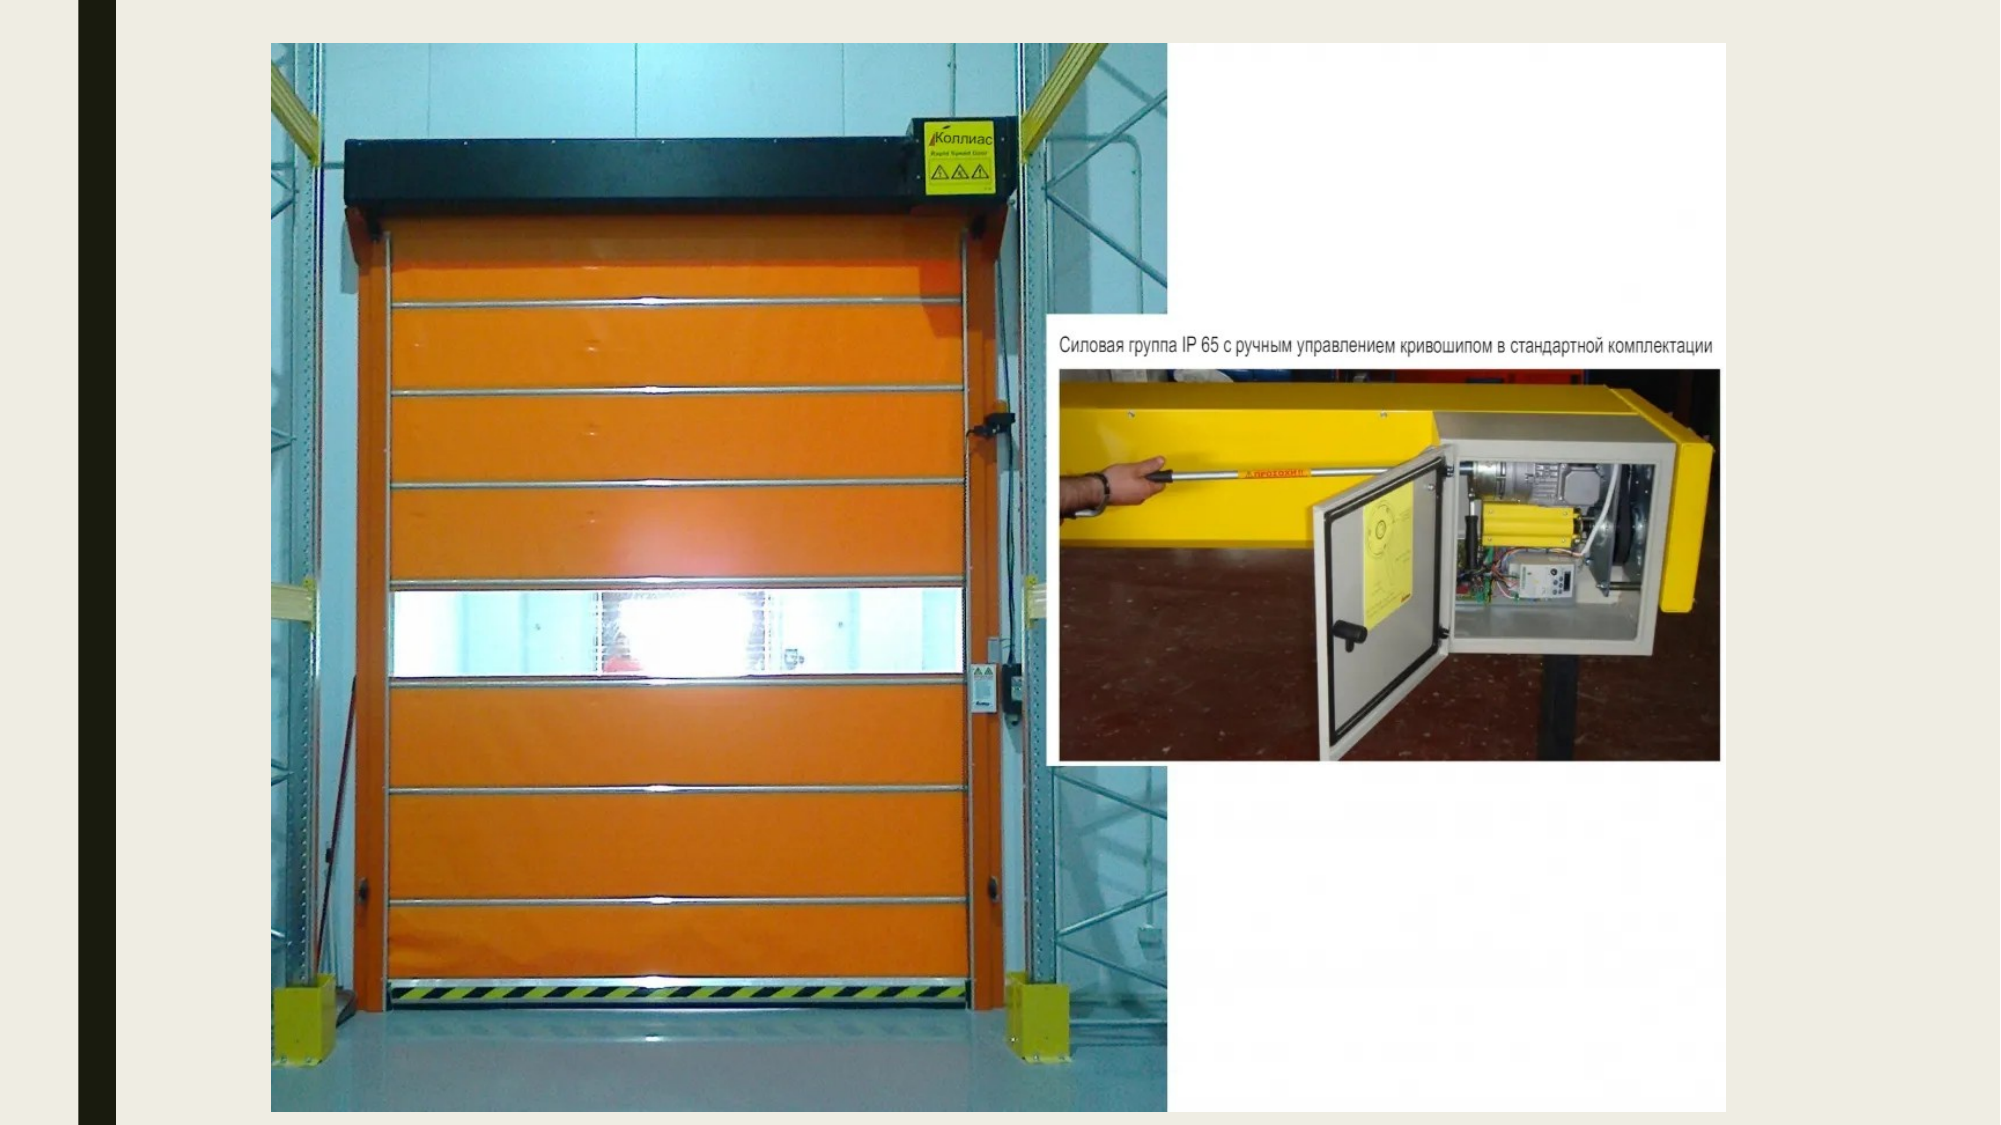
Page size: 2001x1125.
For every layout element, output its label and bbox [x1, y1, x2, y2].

picture [271, 43, 1726, 1112]
